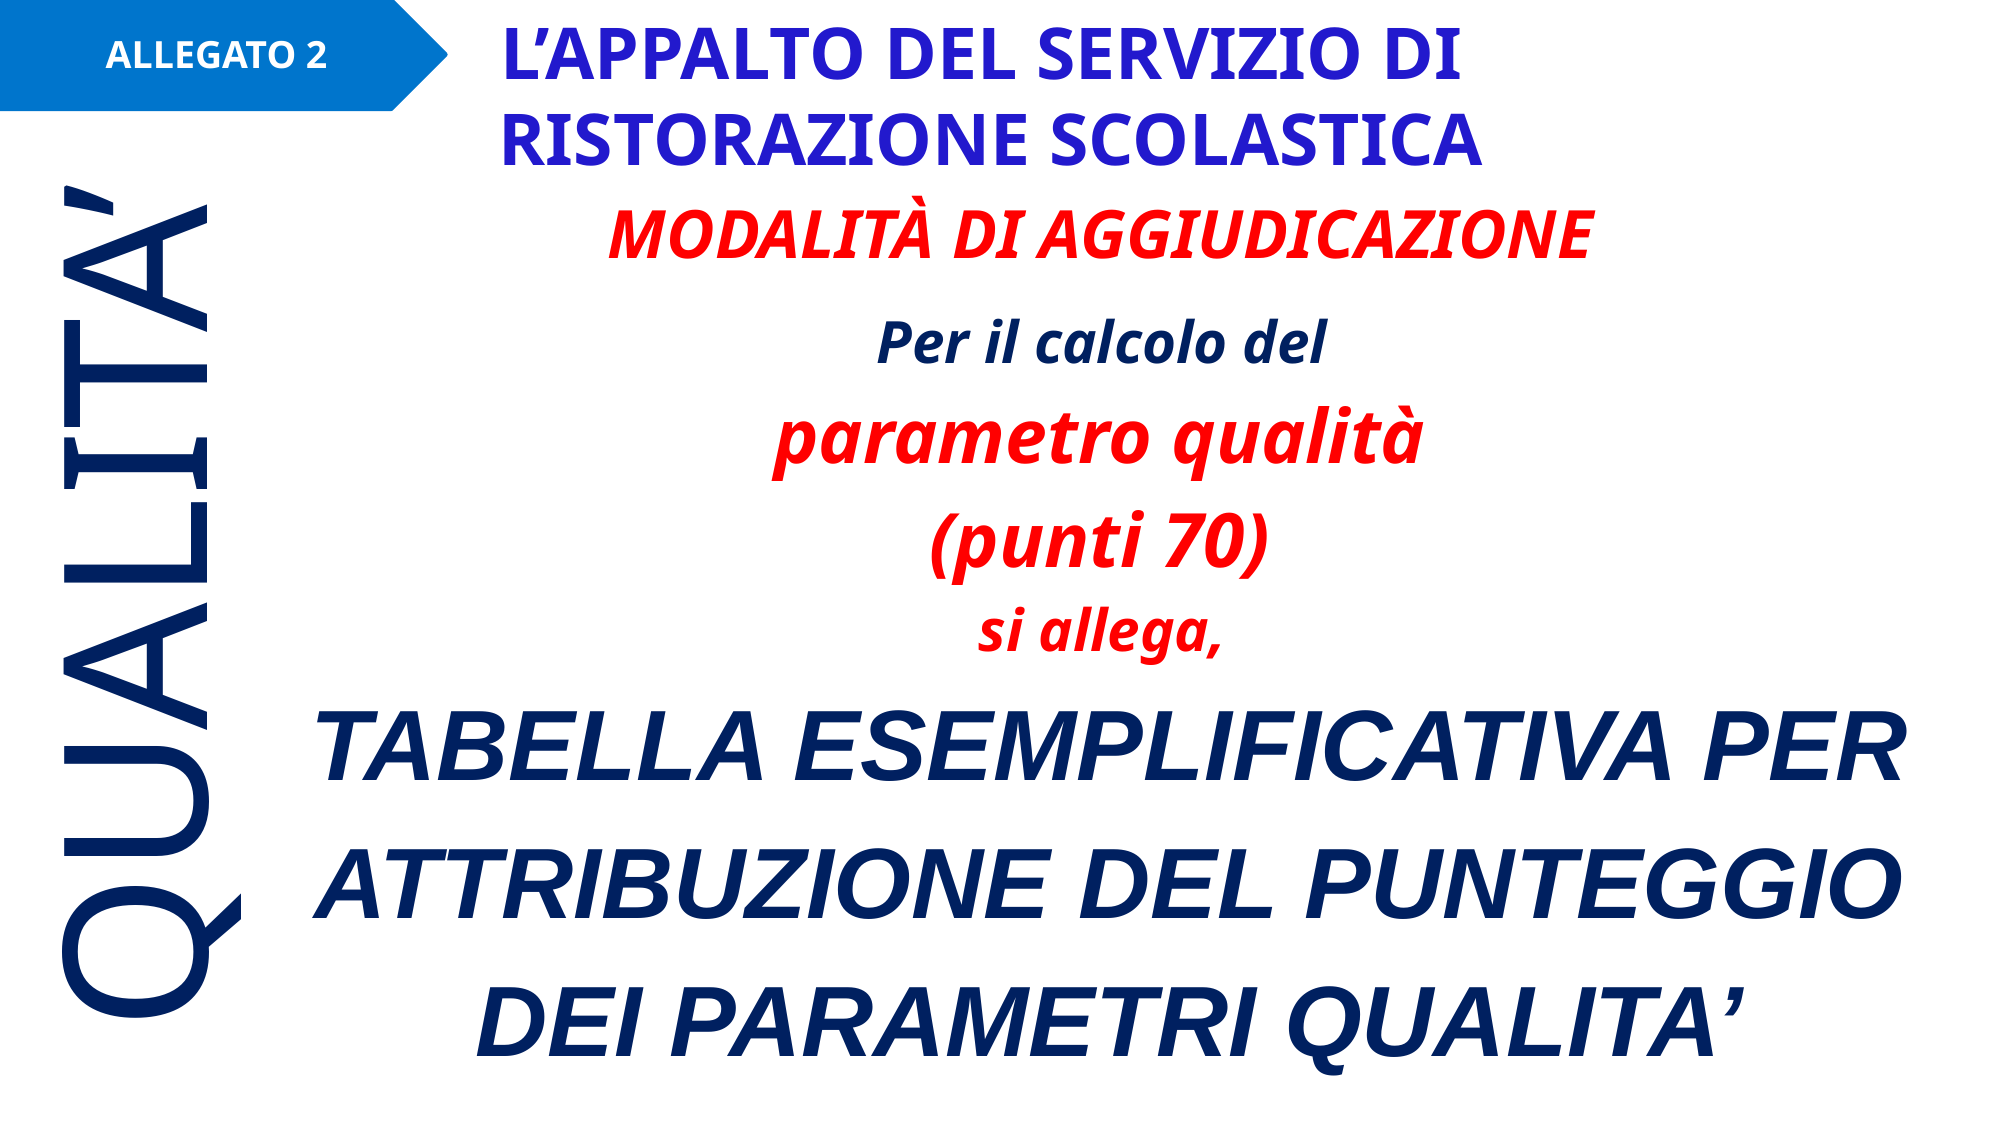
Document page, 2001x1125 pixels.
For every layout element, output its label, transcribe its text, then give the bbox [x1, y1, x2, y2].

text_box ALLEGATO 2 [90, 24, 409, 84]
title L’APPALTO DEL SERVIZIO DI RISTORAZIONE SCOLASTICA [90, 0, 1892, 172]
text_box [0, 0, 448, 112]
text_box MODALITÀ DI AGGIUDICAZIONE Per il calcolo del parametro qualità (punti 70) si allega, TABELLA ESEMPLIFICATIVA PER ATTRIBUZIONE DEL PUNTEGGIO DEI PARAMETRI QUALITA’ [249, 172, 1971, 1125]
text_box QUALITA’ [0, 168, 255, 1046]
